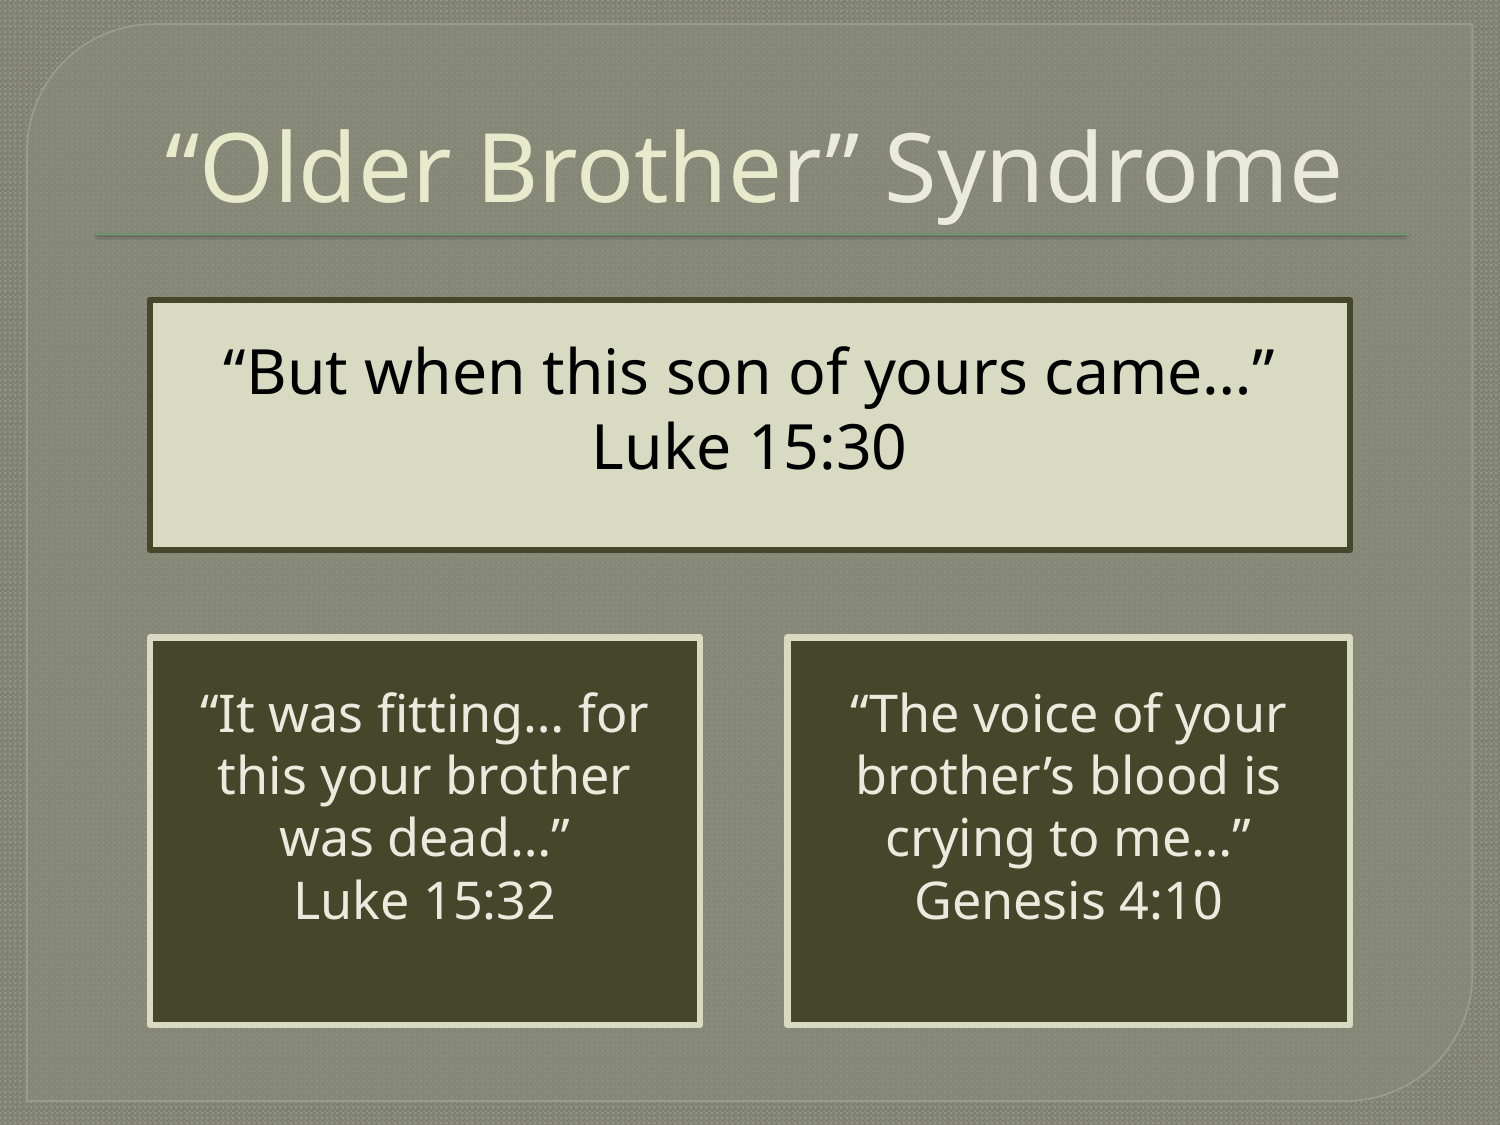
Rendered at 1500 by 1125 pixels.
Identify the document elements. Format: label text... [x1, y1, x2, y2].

list “But when this son of yours came…” Luke 15:30 [147, 297, 1353, 553]
title “Older Brother” Syndrome [75, 41, 1425, 230]
list “It was fitting… for this your brother was dead…” Luke 15:32 [147, 634, 703, 1028]
list “The voice of your brother’s blood is crying to me…” Genesis 4:10 [784, 634, 1353, 1028]
